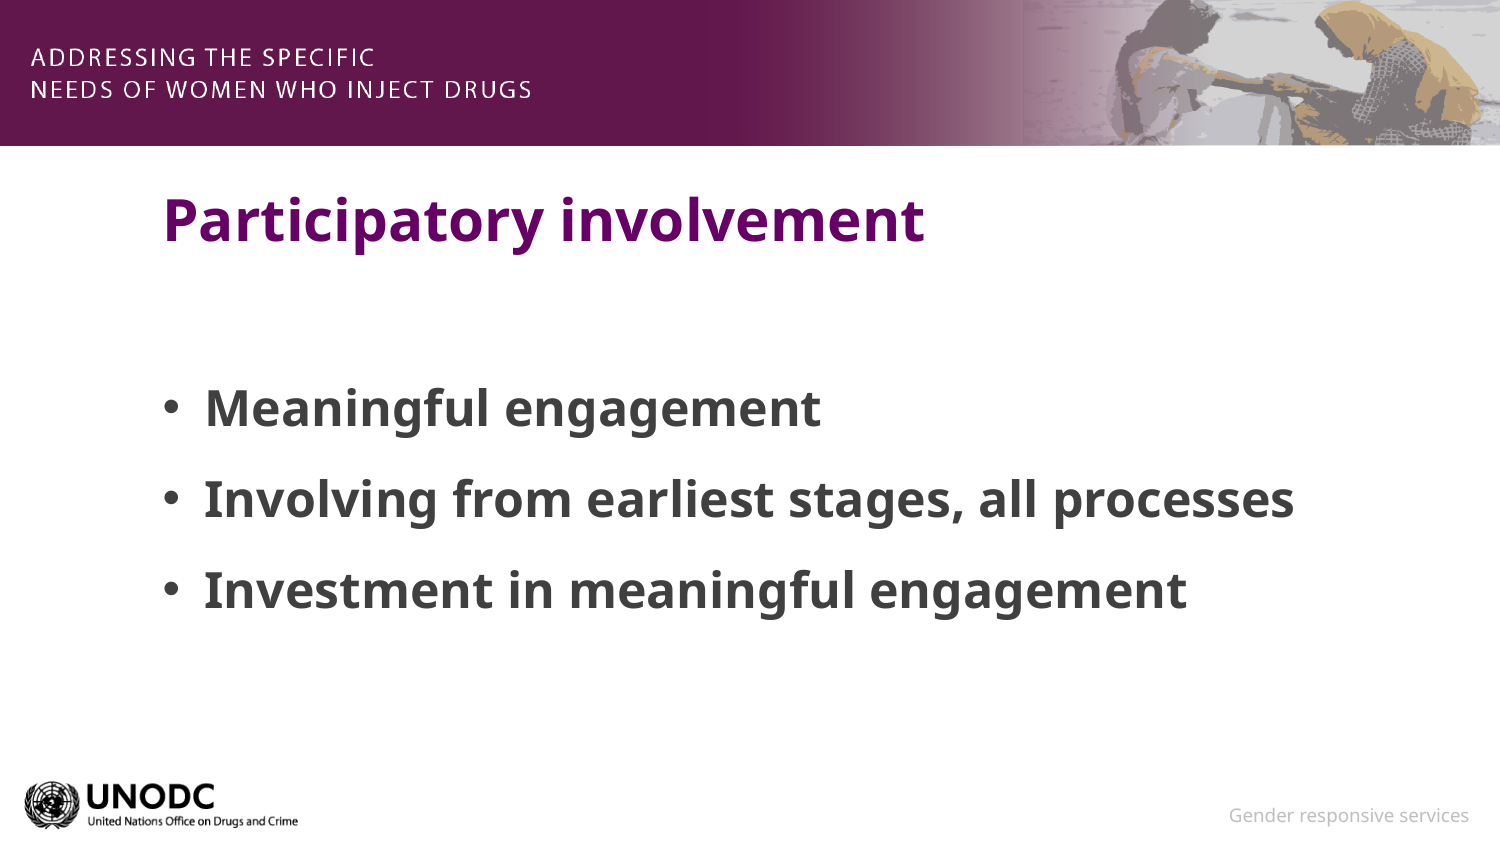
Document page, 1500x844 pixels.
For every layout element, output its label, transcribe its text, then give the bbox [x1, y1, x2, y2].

list Meaningful engagement Involving from earliest stages, all processes Investment in meaningful engagement [147, 368, 1353, 747]
picture [23, 776, 299, 831]
title Participatory involvement [147, 175, 1353, 341]
picture [0, 0, 1500, 146]
